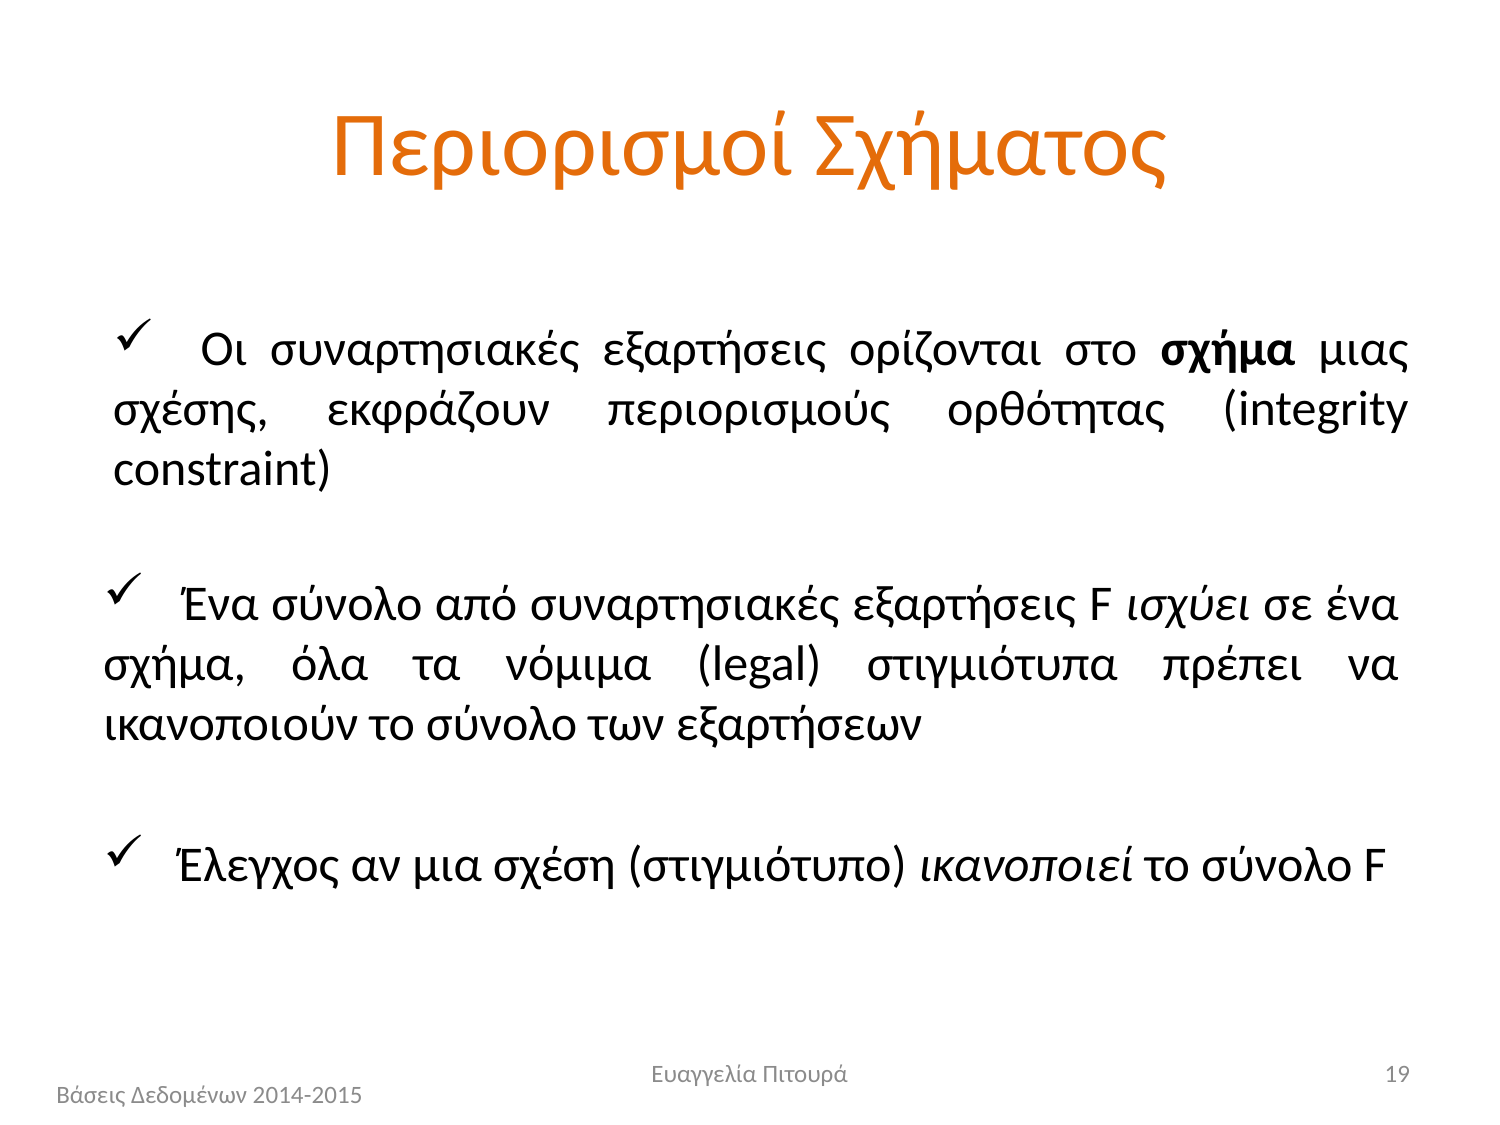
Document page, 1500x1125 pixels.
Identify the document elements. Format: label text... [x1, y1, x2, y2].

slide_number Βάσεις Δεδομένων 2014-2015 [41, 1063, 392, 1124]
text_box Ένα σύνολο από συναρτησιακές εξαρτήσεις F ισχύει σε ένα σχήμα, όλα τα νόμιμα (legal) στιγμιότυπα πρέπει να ικανοποιούν το σύνολο των εξαρτήσεων Έλεγχος αν μια σχέση (στιγμιότυπο) ικανοποιεί το σύνολο F [88, 562, 1414, 899]
title Περιορισμοί Σχήματος [75, 45, 1425, 233]
slide_number 19 [1074, 1042, 1425, 1103]
footer Ευαγγελία Πιτουρά [512, 1042, 988, 1103]
text_box Οι συναρτησιακές εξαρτήσεις ορίζονται στο σχήμα μιας σχέσης, εκφράζουν περιορισμούς ορθότητας (integrity constraint) [98, 308, 1424, 504]
